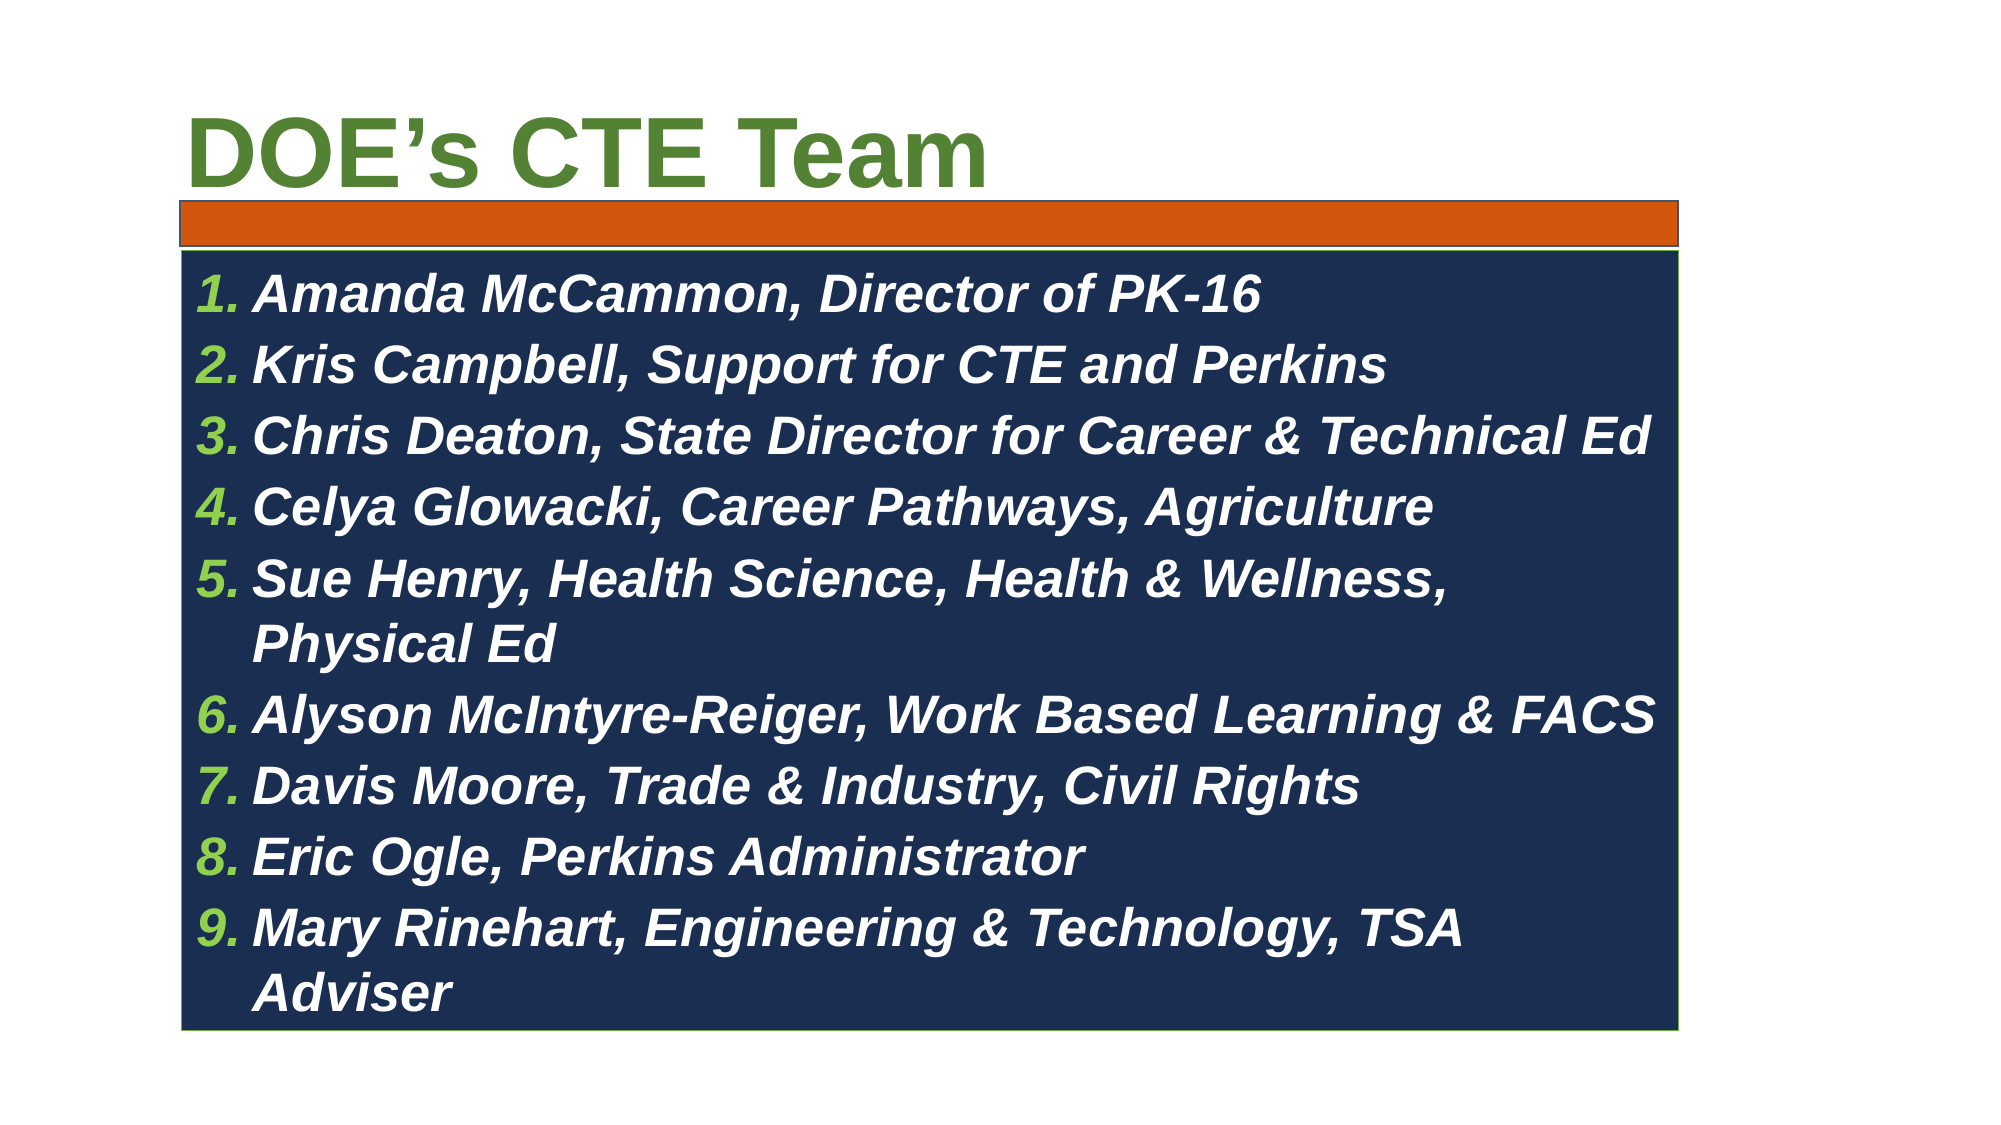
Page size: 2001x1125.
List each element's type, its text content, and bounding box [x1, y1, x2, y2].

text_box DOE’s CTE Team [171, 80, 1534, 215]
text_box [179, 200, 1679, 247]
text_box Amanda McCammon, Director of PK-16 Kris Campbell, Support for CTE and Perkins Chris Deaton, State Director for Career & Technical Ed Celya Glowacki, Career Pathways, Agriculture Sue Henry, Health Science, Health & Wellness, Physical Ed Alyson McIntyre-Reiger, Work Based Learning & FACS Davis Moore, Trade & Industry, Civil Rights Eric Ogle, Perkins Administrator Mary Rinehart, Engineering & Technology, TSA Adviser [181, 250, 1679, 1031]
